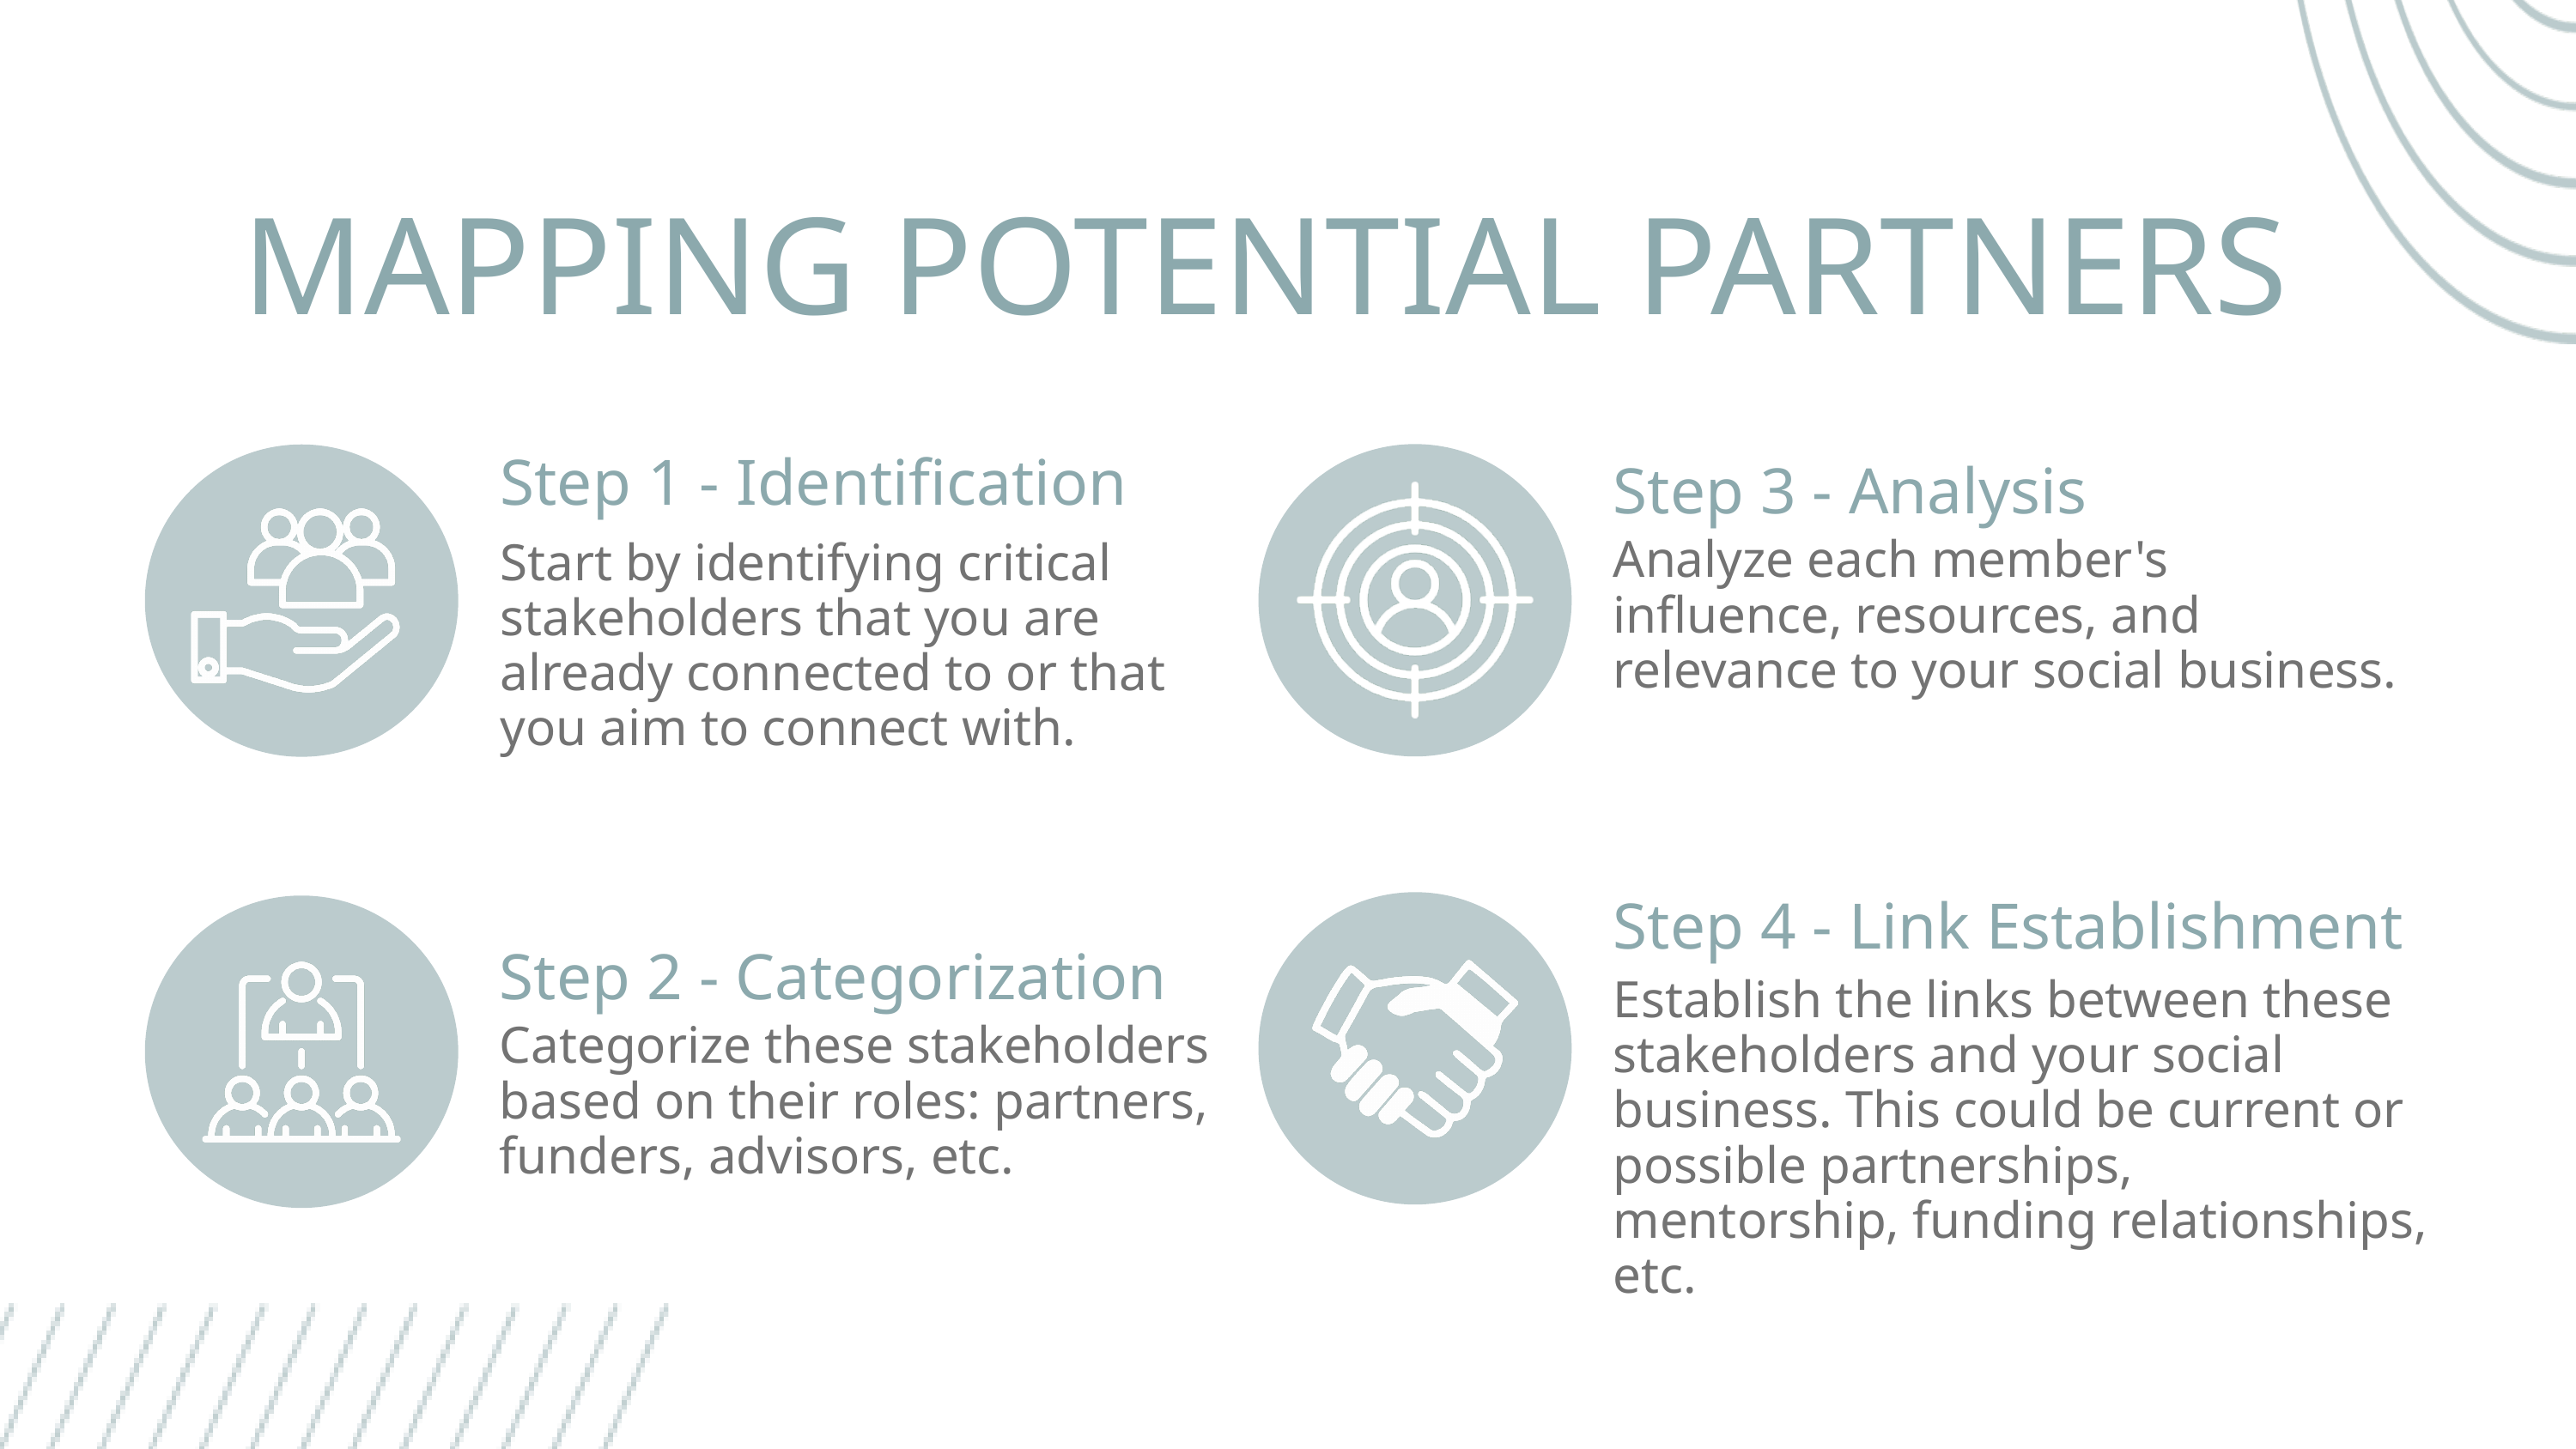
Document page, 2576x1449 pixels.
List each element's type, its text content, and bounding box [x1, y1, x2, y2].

text_box MAPPING POTENTIAL PARTNERS [242, 193, 2334, 342]
text_box Start by identifying critical stakeholders that you are already connected to or that you aim to connect with. [500, 535, 1254, 756]
text_box Step 4 - Link Establishment [1613, 893, 2467, 962]
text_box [1258, 444, 1572, 757]
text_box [1258, 892, 1572, 1205]
text_box Step 1 - Identification [500, 448, 1196, 518]
text_box Categorize these stakeholders based on their roles: partners, funders, advisors, etc. [499, 1018, 1254, 1184]
text_box Analyze each member's influence, resources, and relevance to your social business. [1613, 532, 2402, 698]
text_box [0, 1303, 669, 1449]
text_box Establish the links between these stakeholders and your social business. This could be current or possible partnerships, mentorship, funding relationships, etc. [1613, 973, 2433, 1359]
text_box [2282, 0, 2576, 344]
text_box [144, 895, 459, 1209]
text_box Step 2 - Categorization [499, 943, 1254, 1013]
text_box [144, 444, 459, 757]
text_box Step 3 - Analysis [1613, 458, 2576, 527]
